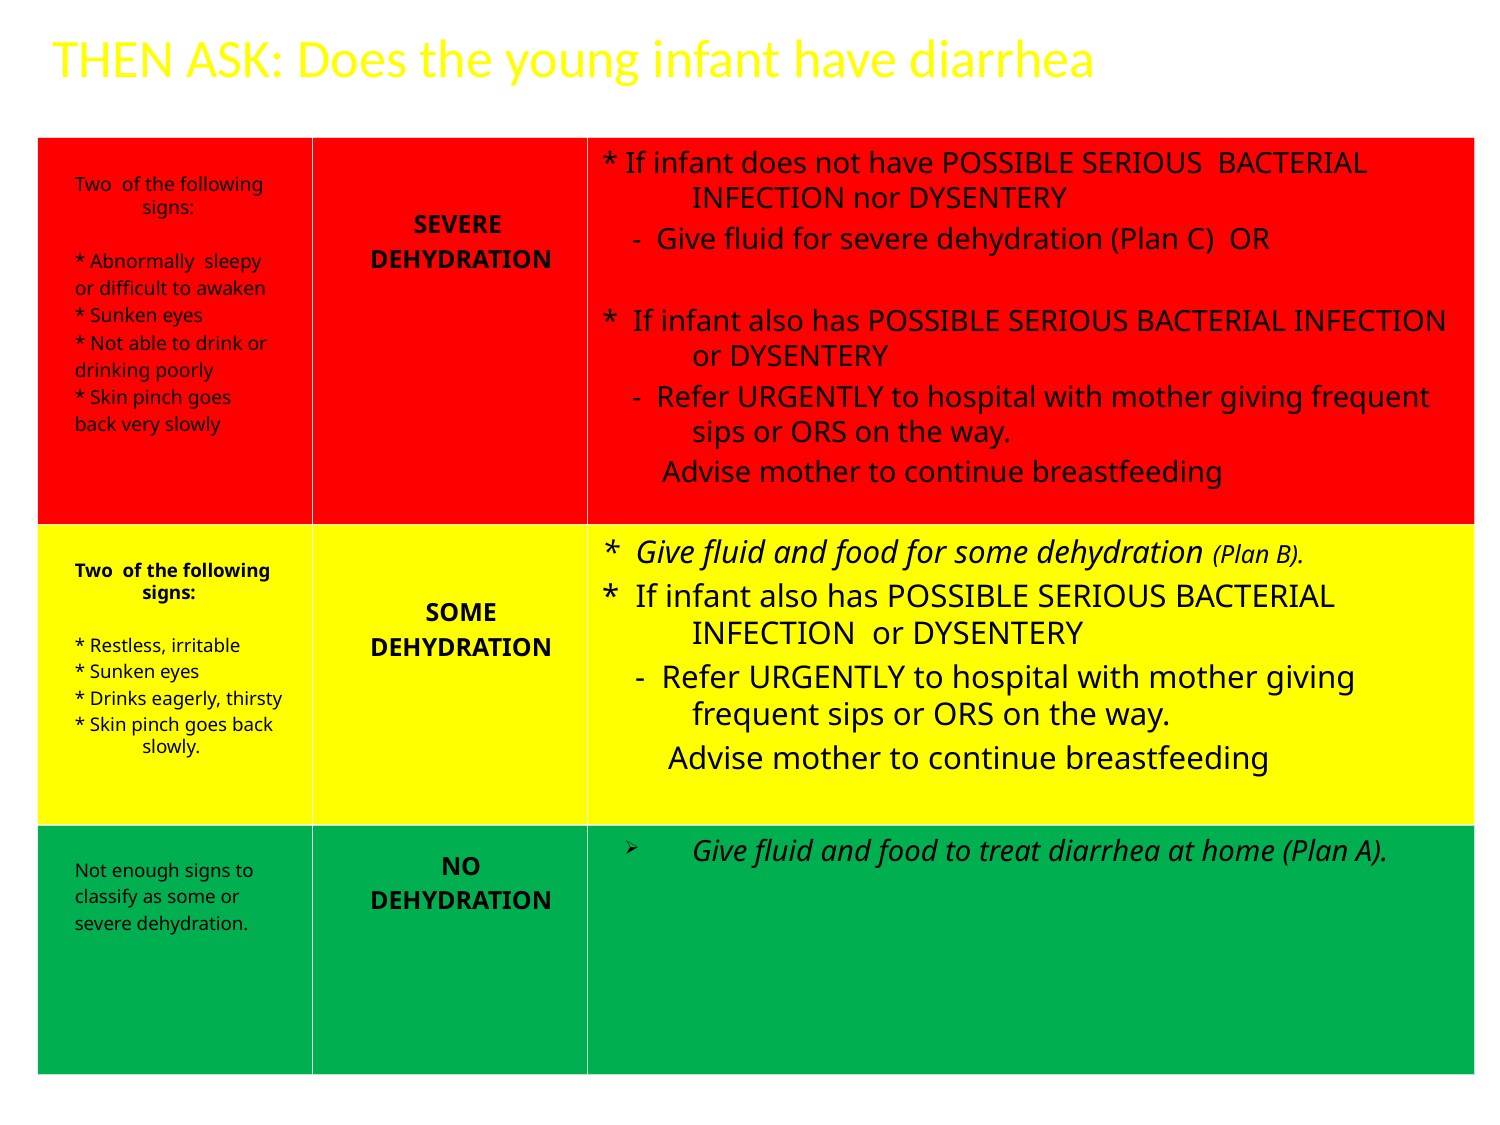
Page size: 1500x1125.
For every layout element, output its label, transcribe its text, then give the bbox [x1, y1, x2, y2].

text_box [37, 524, 1476, 824]
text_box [37, 824, 1476, 1076]
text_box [37, 137, 1476, 524]
title THEN ASK: Does the young infant have diarrhea [37, 0, 1488, 113]
